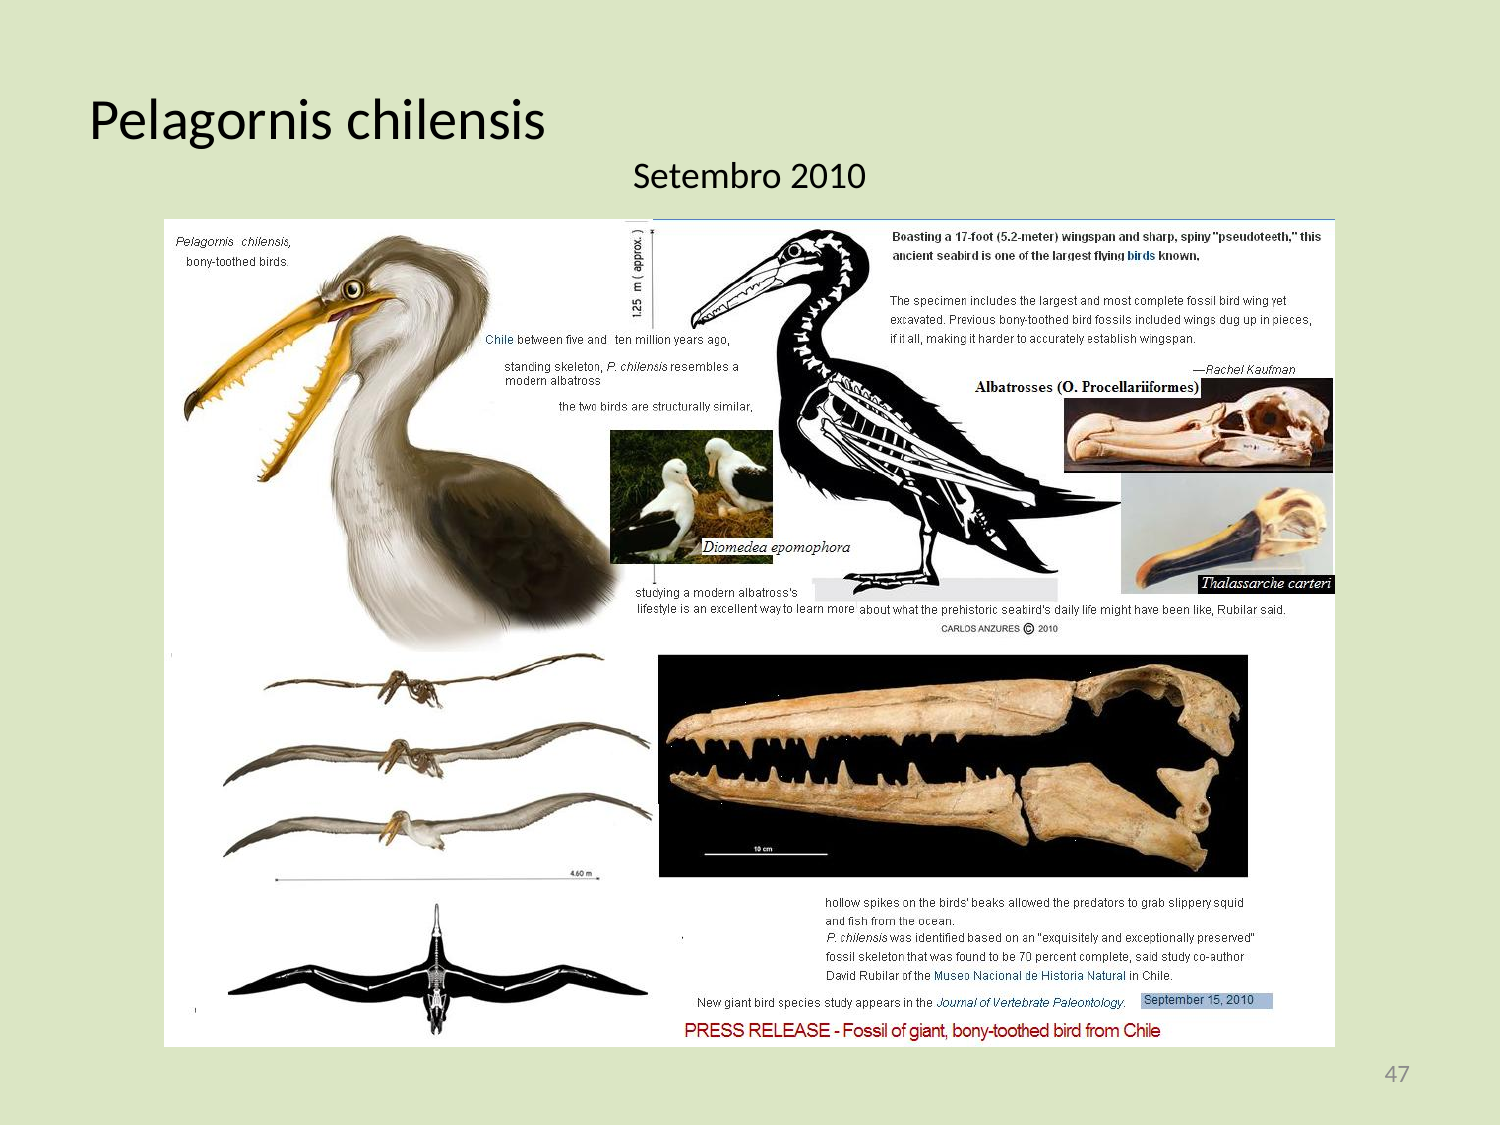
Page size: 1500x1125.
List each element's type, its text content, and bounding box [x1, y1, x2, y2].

text_box Pelagornis chilensis Setembro 2010 [74, 45, 1425, 233]
text_box <número> [1074, 1042, 1425, 1103]
picture [164, 219, 1335, 1047]
